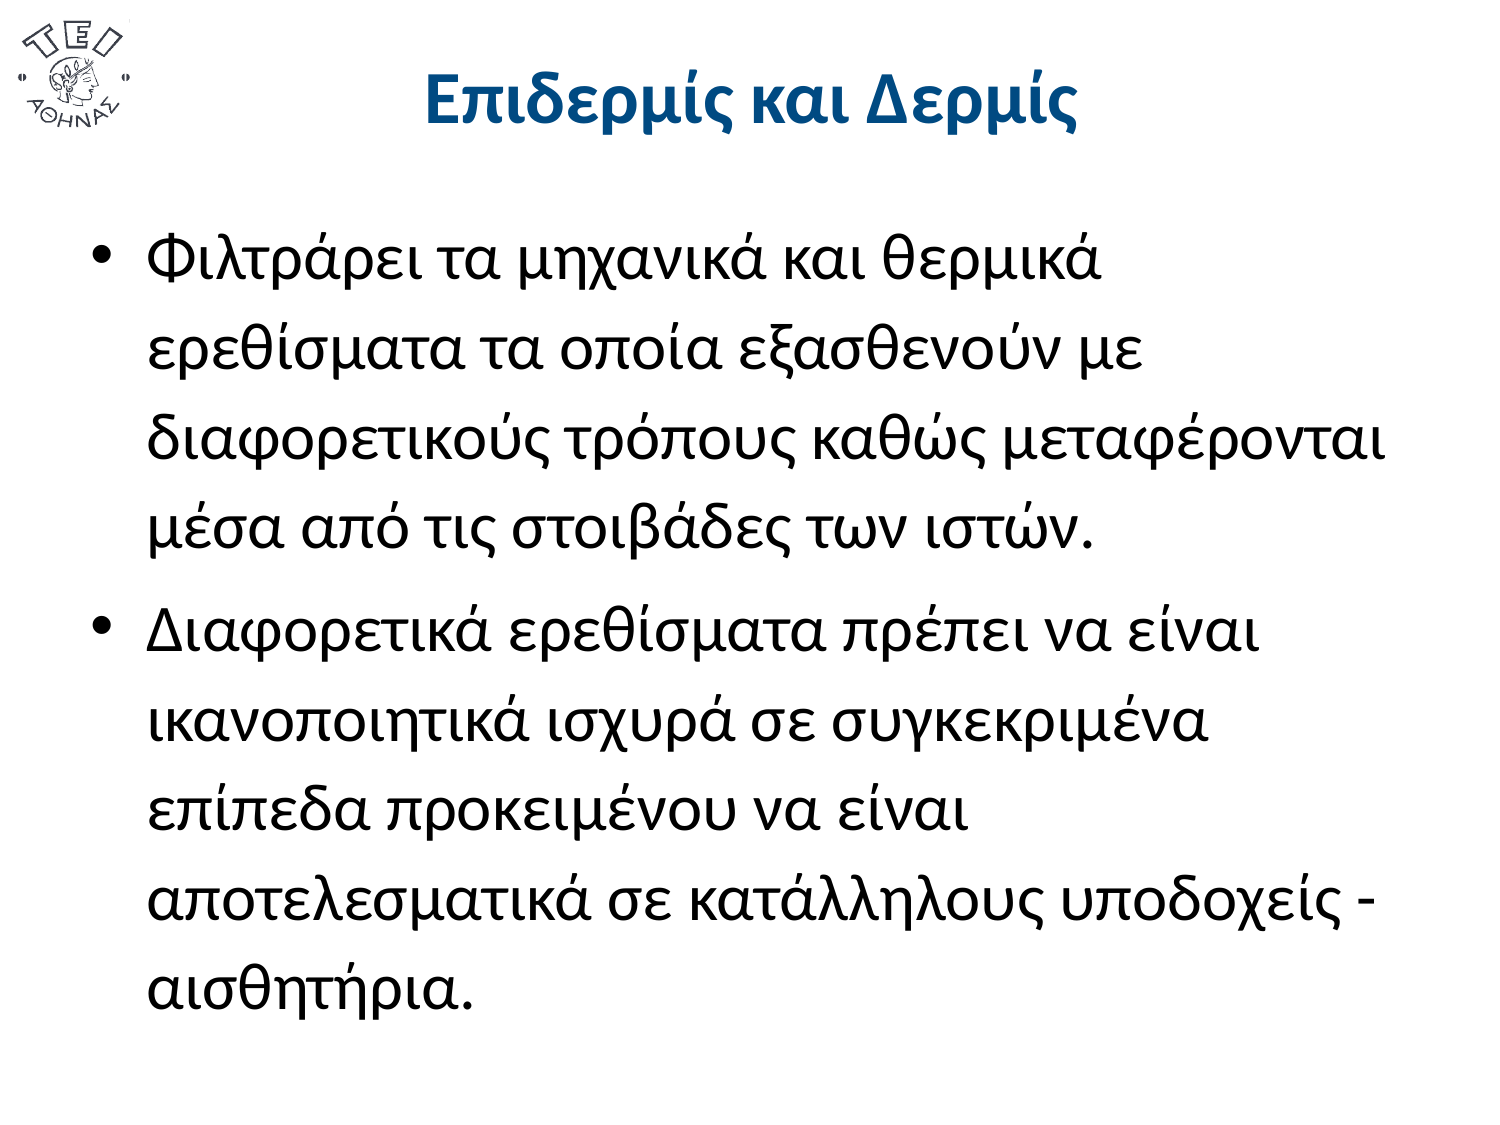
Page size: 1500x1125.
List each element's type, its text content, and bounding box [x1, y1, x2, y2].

list Φιλτράρει τα μηχανικά και θερμικά ερεθίσματα τα οποία εξασθενούν με διαφορετικούς τρόπους καθώς μεταφέρονται μέσα από τις στοιβάδες των ιστών. Διαφορετικά ερεθίσματα πρέπει να είναι ικανοποιητικά ισχυρά σε συγκεκριμένα επίπεδα προκειμένου να είναι αποτελεσματικά σε κατάλληλους υποδοχείς - αισθητήρια. [75, 196, 1425, 1024]
picture [17, 19, 76, 133]
title Επιδερμίς και Δερμίς [76, 19, 1427, 169]
